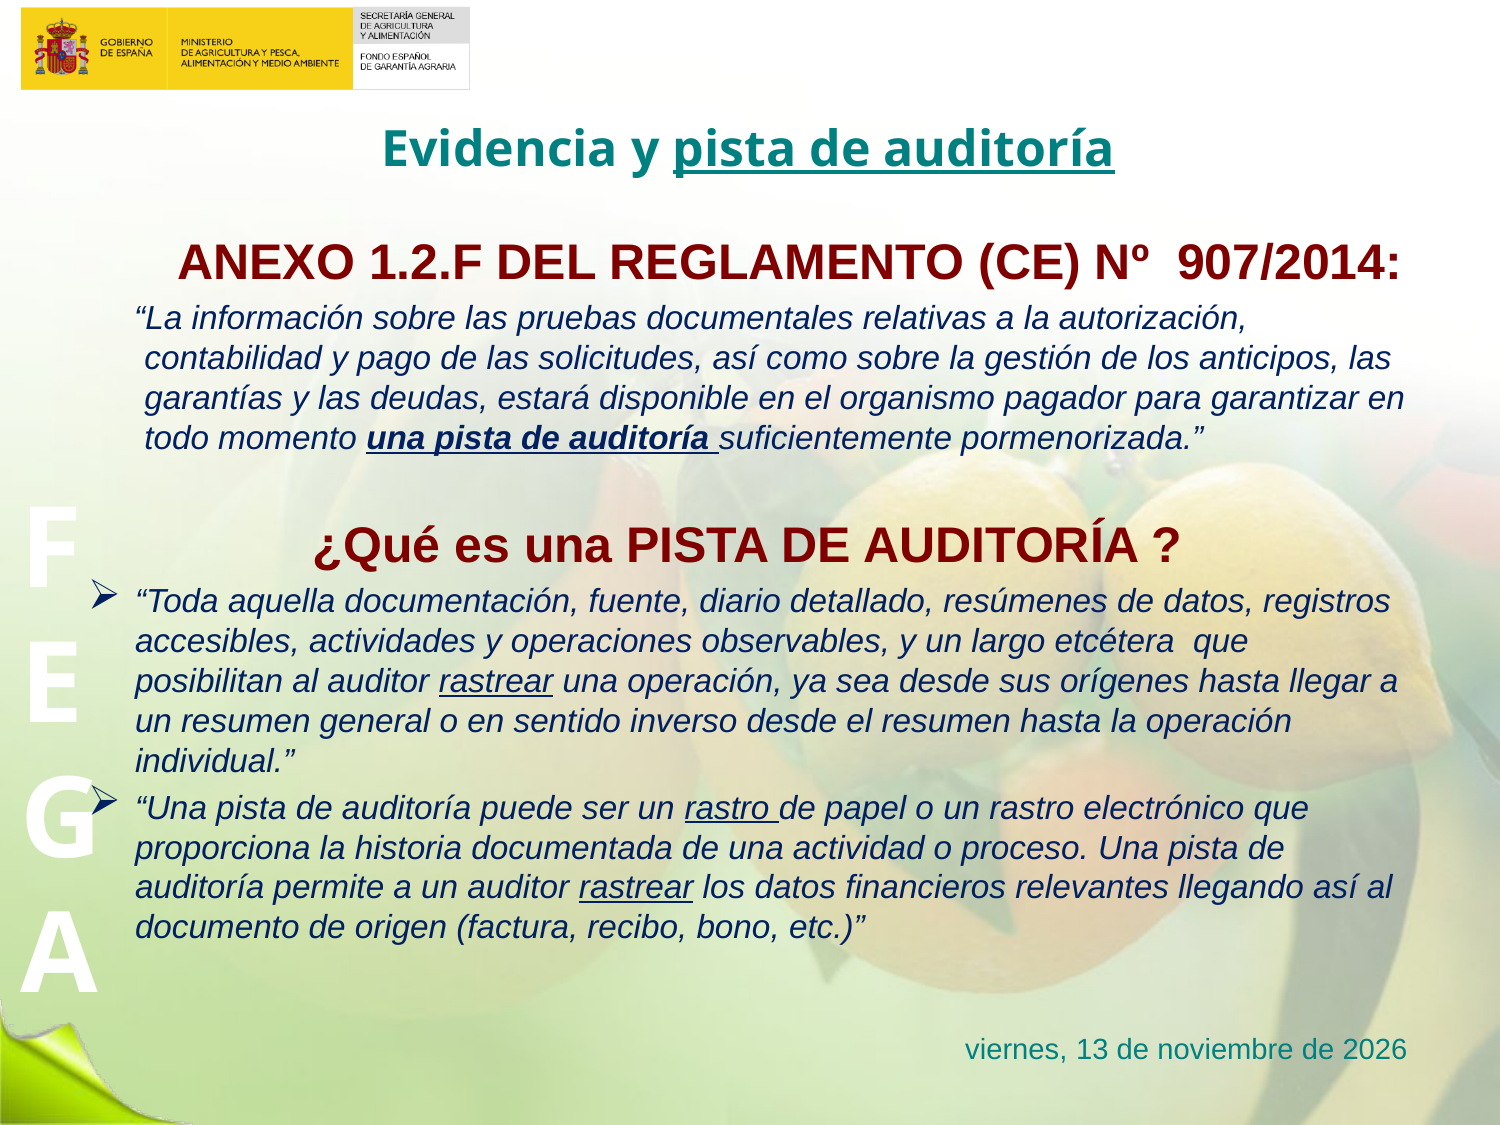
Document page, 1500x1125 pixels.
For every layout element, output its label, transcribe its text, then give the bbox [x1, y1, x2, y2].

list [78, 267, 1429, 968]
text_box ANEXO 1.2.F DEL REGLAMENTO (CE) Nº 907/2014: “La información sobre las pruebas documentales relativas a la autorización, contabilidad y pago de las solicitudes, así como sobre la gestión de los anticipos, las garantías y las deudas, estará disponible en el organismo pagador para garantizar en todo momento una pista de auditoría suficientemente pormenorizada.” ¿Qué es una PISTA DE AUDITORÍA ? “Toda aquella documentación, fuente, diario detallado, resúmenes de datos, registros accesibles, actividades y operaciones observables, y un largo etcétera que posibilitan al auditor rastrear una operación, ya sea desde sus orígenes hasta llegar a un resumen general o en sentido inverso desde el resumen hasta la operación individual.” “Una pista de auditoría puede ser un rastro de papel o un rastro electrónico que proporciona la historia documentada de una actividad o proceso. Una pista de auditoría permite a un auditor rastrear los datos financieros relevantes llegando así al documento de origen (factura, recibo, bono, etc.)” [73, 172, 1424, 916]
title Evidencia y pista de auditoría [73, 52, 1424, 172]
picture [0, 0, 1500, 1125]
slide_number lunes, 23 de enero de 2017 [868, 1023, 1424, 1102]
